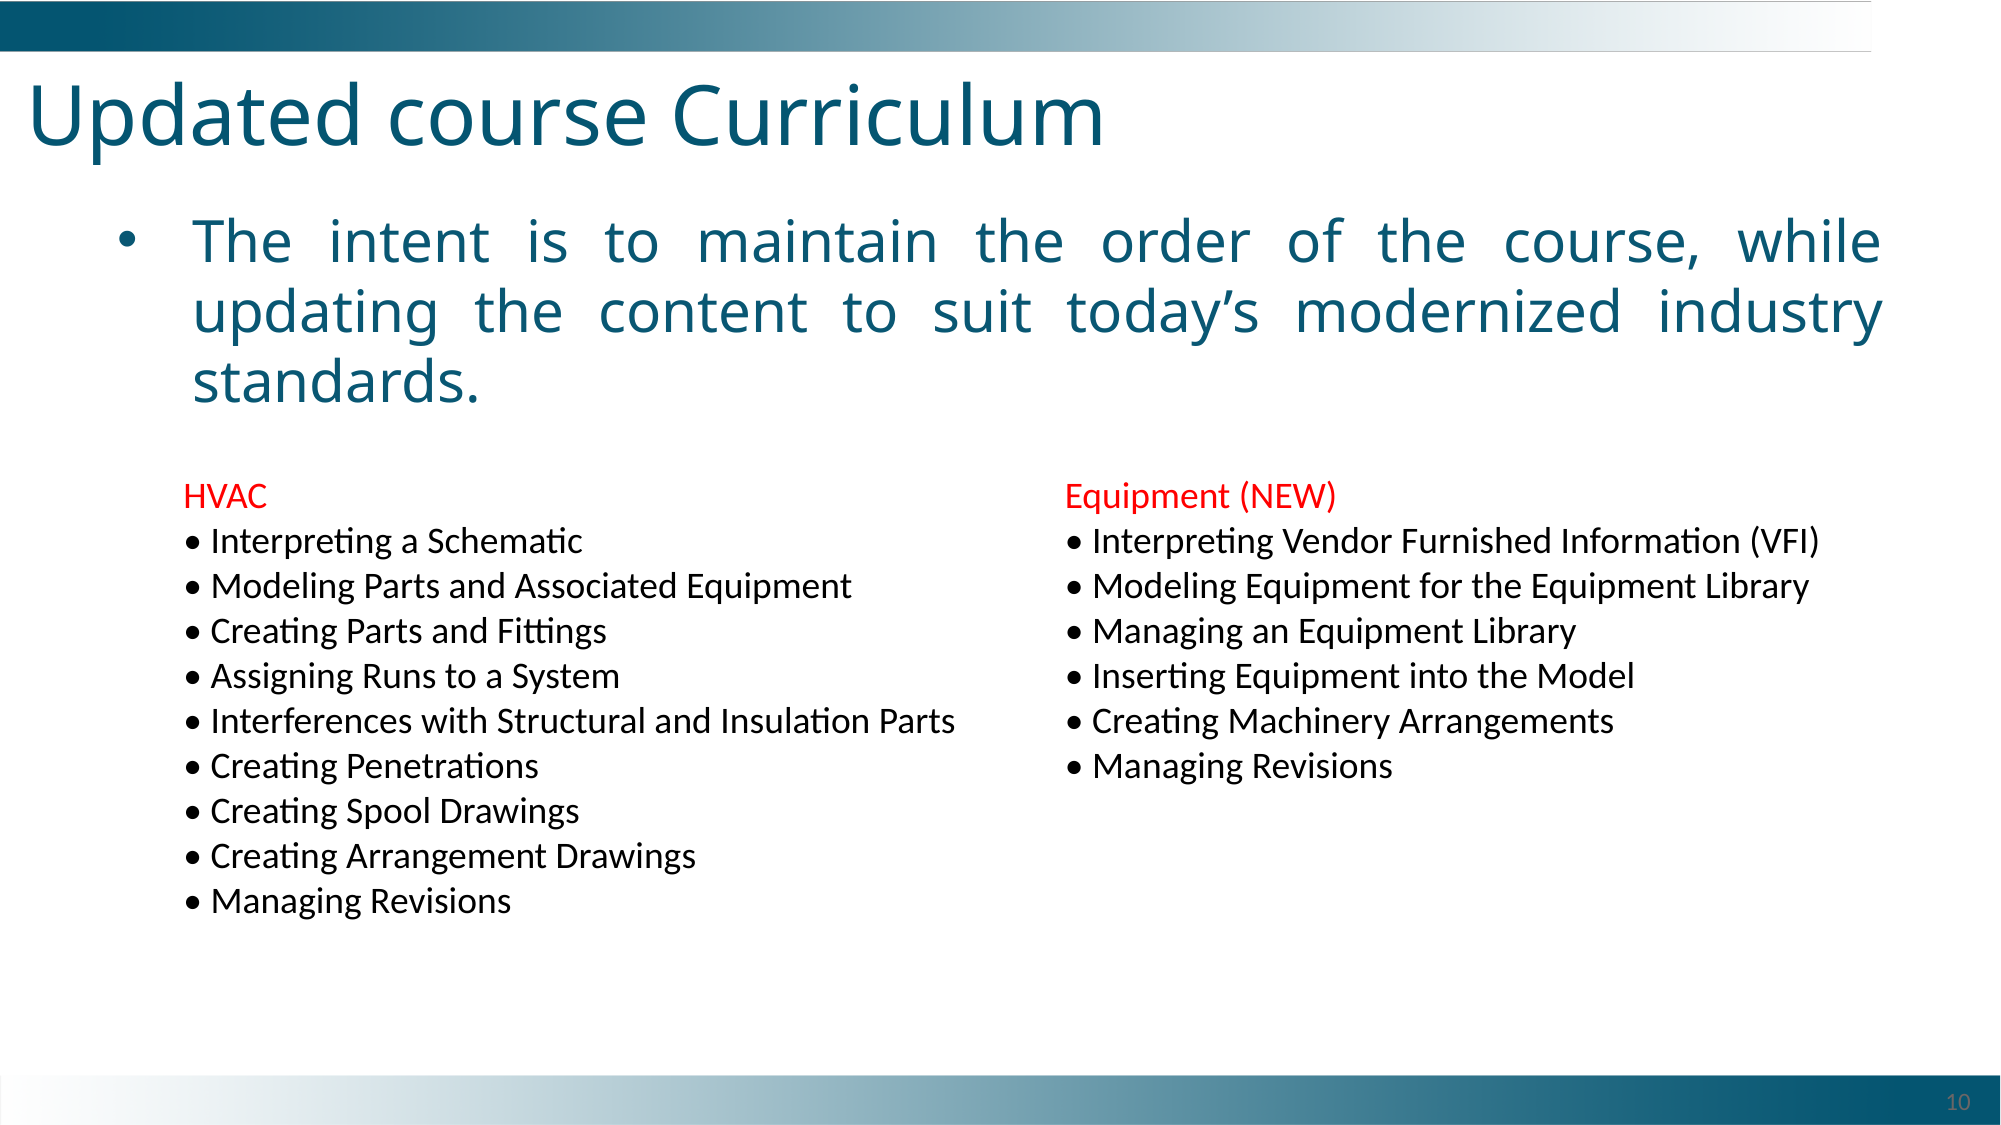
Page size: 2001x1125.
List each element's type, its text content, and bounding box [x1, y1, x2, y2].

slide_number 10 [1535, 1070, 1986, 1125]
picture [0, 1048, 2001, 1125]
picture [0, 0, 1965, 210]
text_box The intent is to maintain the order of the course, while updating the content to suit today’s modernized industry standards. [102, 196, 1898, 421]
title Updated course Curriculum [11, 35, 1737, 171]
text_box HVAC • Interpreting a Schematic • Modeling Parts and Associated Equipment • Creating Parts and Fittings • Assigning Runs to a System • Interferences with Structural and Insulation Parts • Creating Penetrations • Creating Spool Drawings • Creating Arrangement Drawings • Managing Revisions [168, 463, 1026, 929]
text_box Equipment (NEW) • Interpreting Vendor Furnished Information (VFI) • Modeling Equipment for the Equipment Library • Managing an Equipment Library • Inserting Equipment into the Model • Creating Machinery Arrangements • Managing Revisions [1050, 464, 2000, 794]
